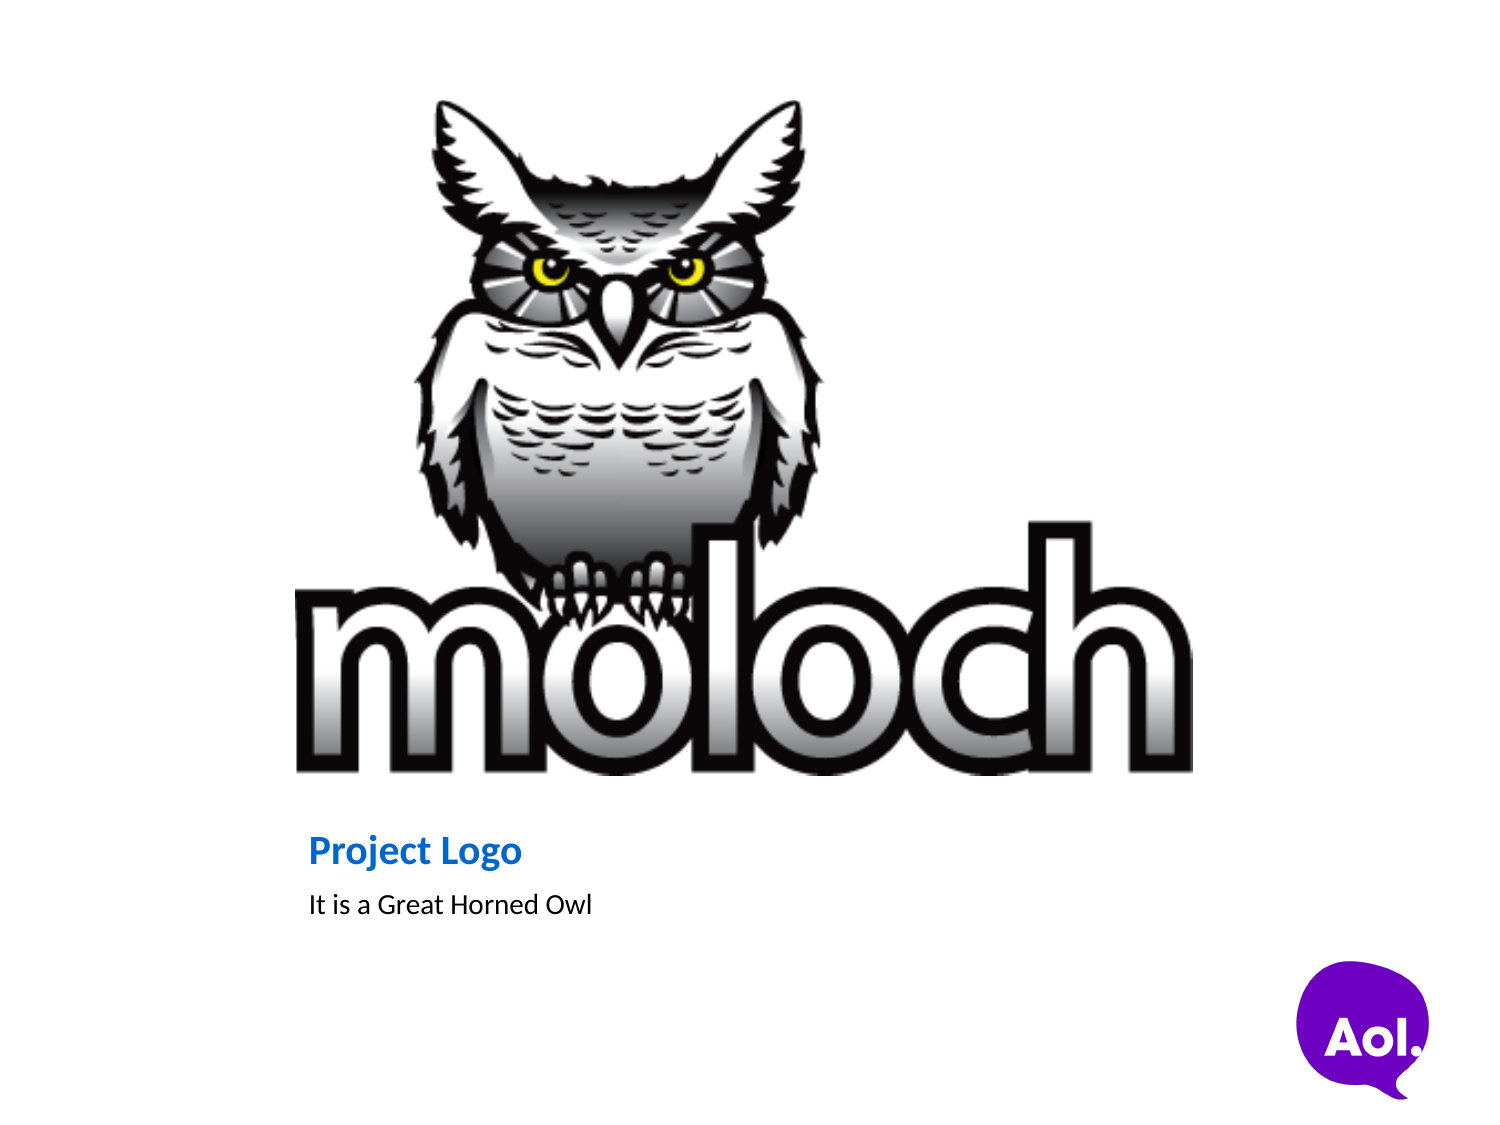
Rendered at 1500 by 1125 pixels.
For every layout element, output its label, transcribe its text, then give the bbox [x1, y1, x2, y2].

picture [1295, 961, 1430, 1100]
title Project Logo [293, 787, 1195, 881]
list It is a Great Horned Owl [293, 881, 1195, 1013]
picture [293, 100, 1195, 776]
